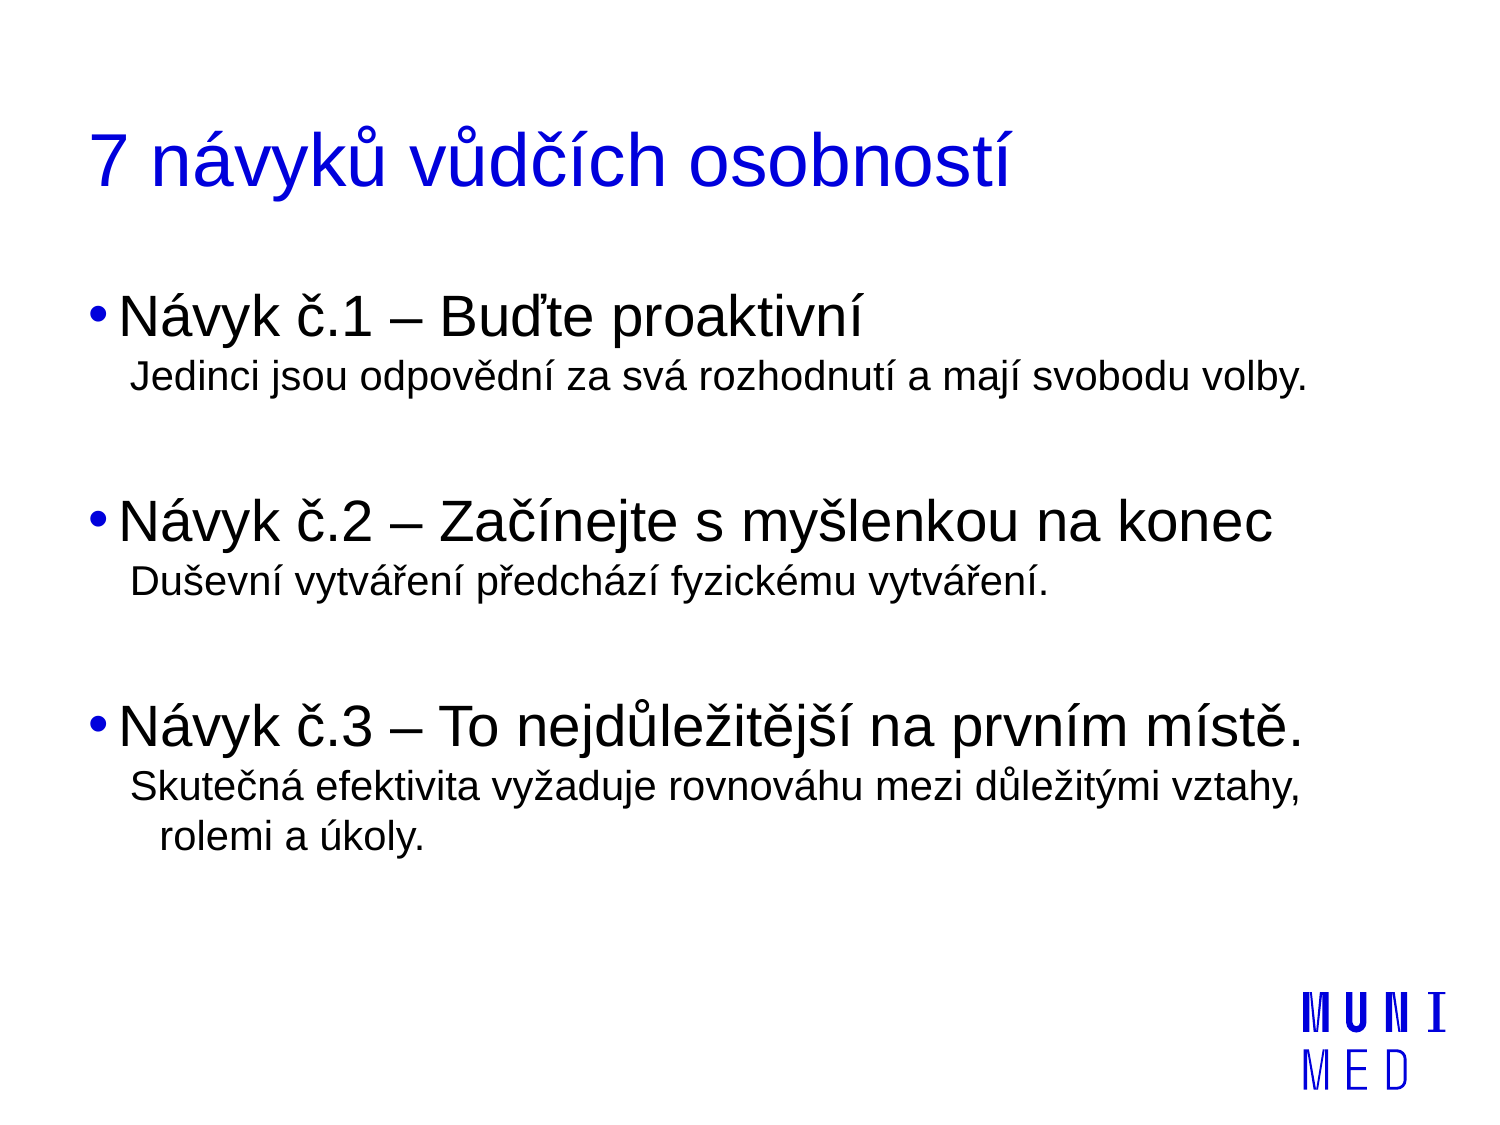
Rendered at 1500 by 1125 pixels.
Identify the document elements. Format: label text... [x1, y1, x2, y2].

title 7 návyků vůdčích osobností [88, 118, 1412, 193]
list Návyk č.1 – Buďte proaktivní Jedinci jsou odpovědní za svá rozhodnutí a mají svobodu volby. Návyk č.2 – Začínejte s myšlenkou na konec Duševní vytváření předchází fyzickému vytváření. Návyk č.3 – To nejdůležitější na prvním místě. Skutečná efektivita vyžaduje rovnováhu mezi důležitými vztahy, rolemi a úkoly. [76, 243, 1427, 1038]
